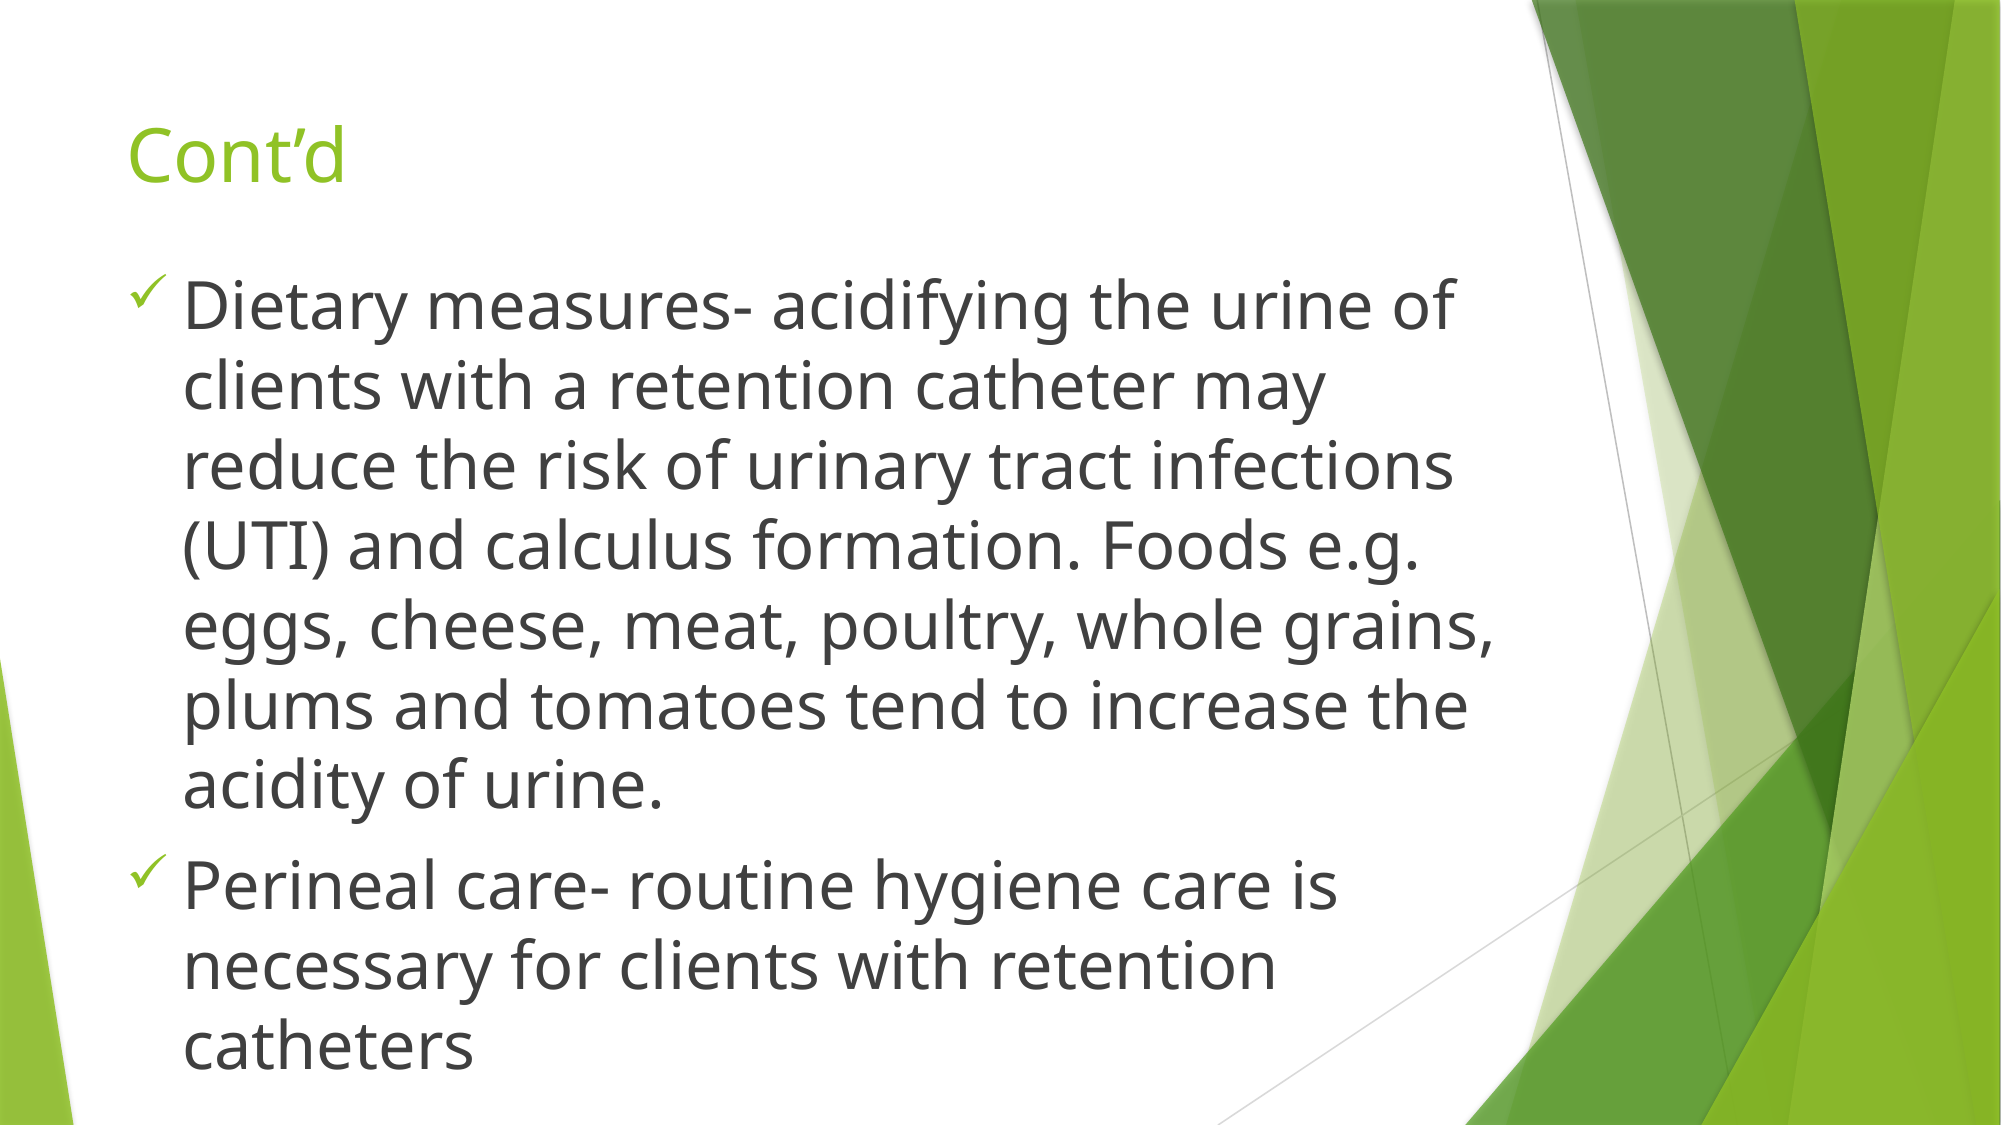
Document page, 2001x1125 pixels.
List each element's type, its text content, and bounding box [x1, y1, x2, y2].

list Dietary measures- acidifying the urine of clients with a retention catheter may reduce the risk of urinary tract infections (UTI) and calculus formation. Foods e.g. eggs, cheese, meat, poultry, whole grains, plums and tomatoes tend to increase the acidity of urine. Perineal care- routine hygiene care is necessary for clients with retention catheters [111, 255, 1522, 892]
title Cont’d [111, 99, 1522, 255]
